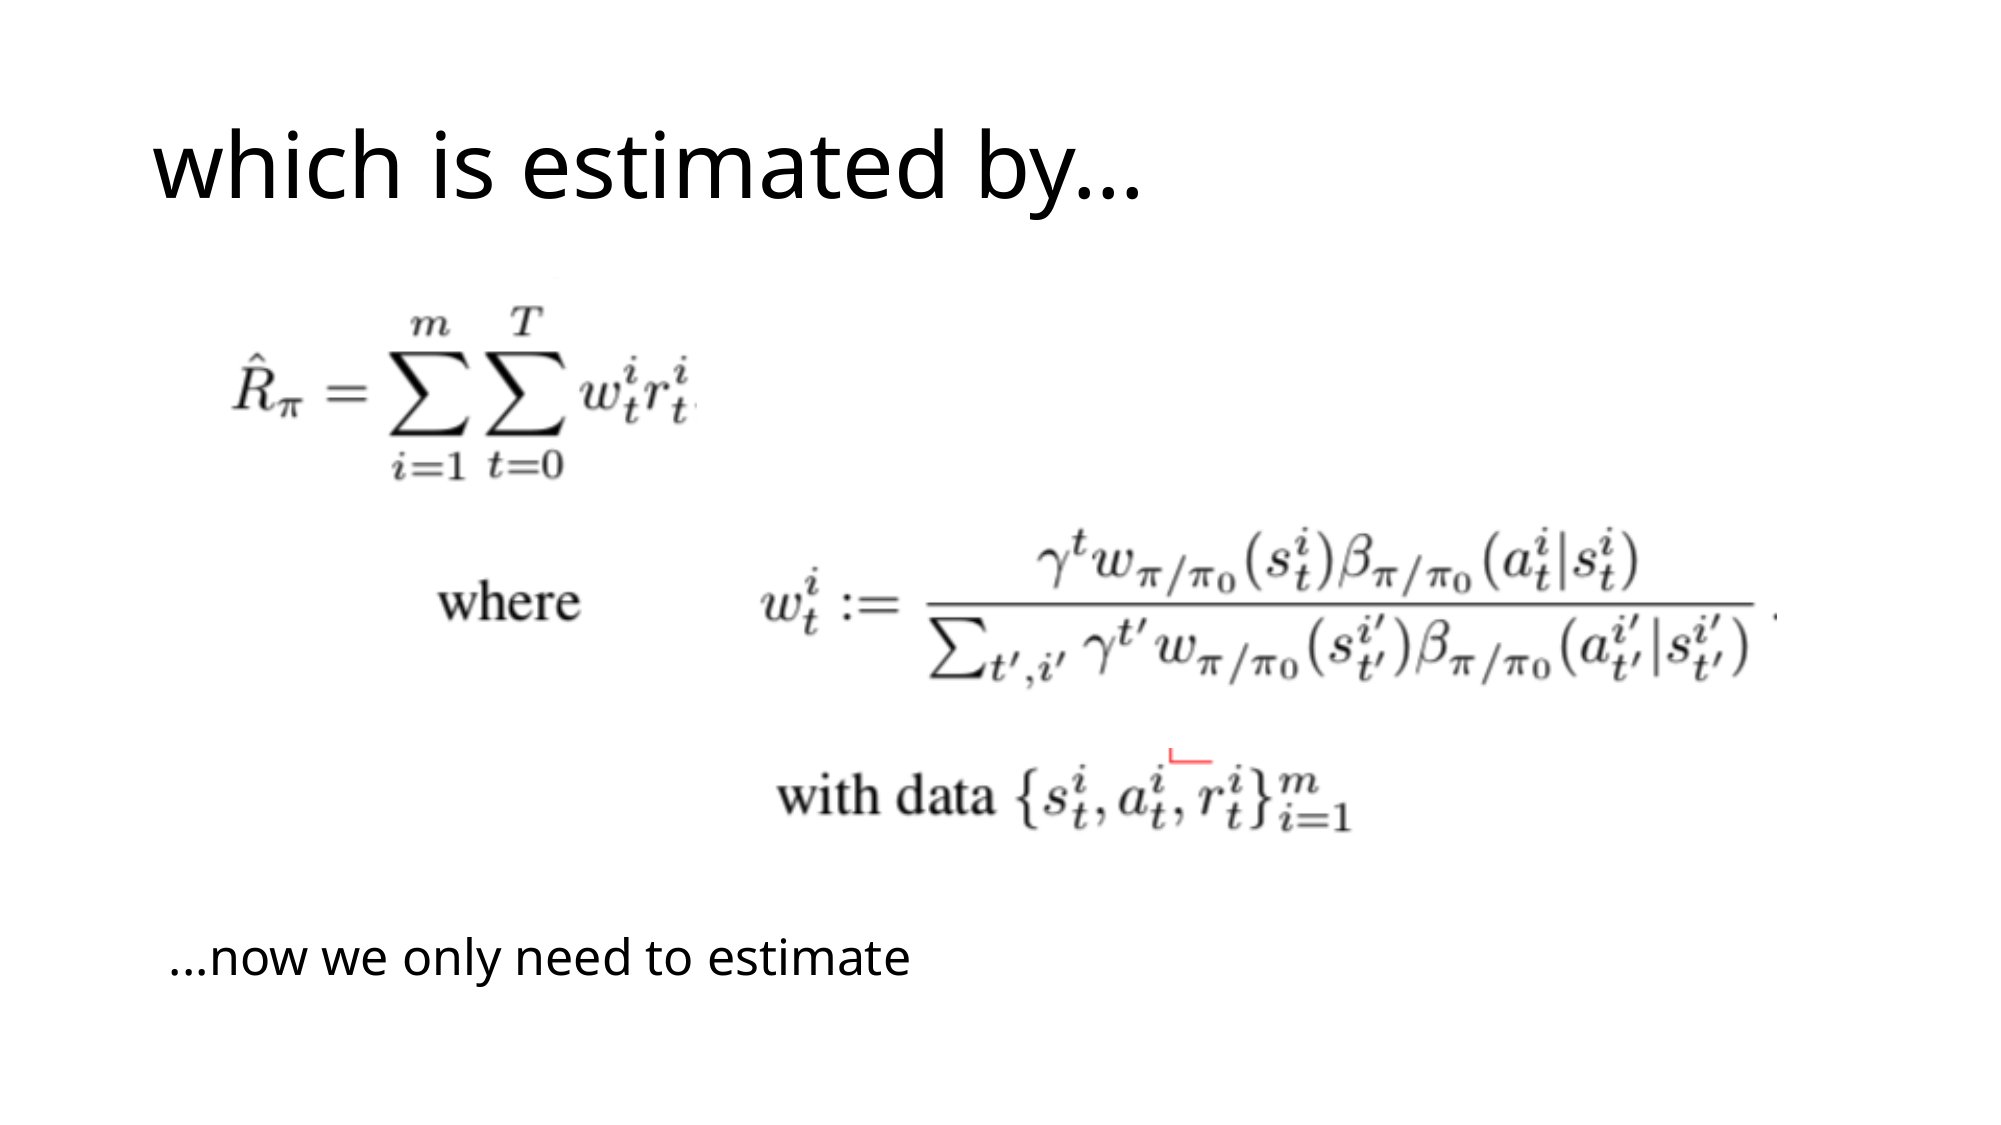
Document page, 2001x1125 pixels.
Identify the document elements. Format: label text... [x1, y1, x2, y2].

title which is estimated by... [137, 59, 1863, 278]
picture [775, 748, 1368, 861]
picture [413, 490, 1777, 729]
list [196, 277, 697, 511]
